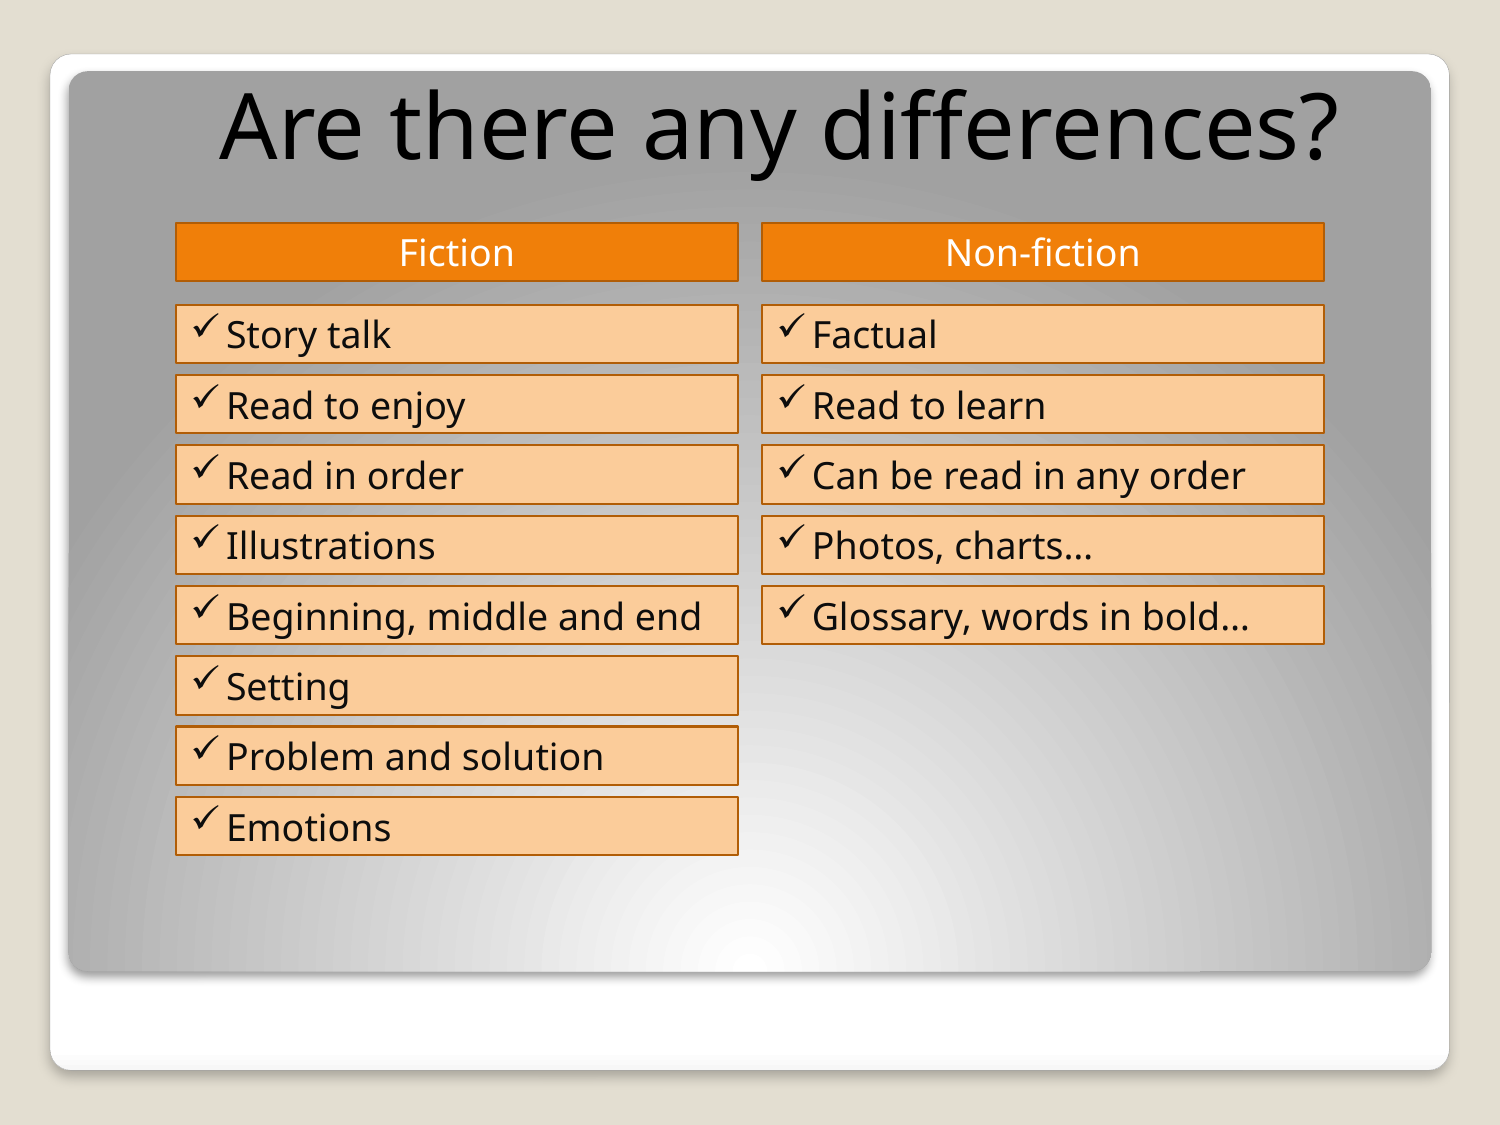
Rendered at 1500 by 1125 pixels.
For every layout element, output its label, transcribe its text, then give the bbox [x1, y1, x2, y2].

text_box Fiction [175, 222, 739, 282]
text_box Are there any differences? [199, 58, 1361, 188]
text_box Non-fiction [761, 222, 1325, 282]
text_box Setting [175, 655, 739, 716]
text_box Read to learn [761, 374, 1325, 434]
text_box Beginning, middle and end [175, 585, 739, 645]
text_box Illustrations [175, 515, 739, 575]
text_box [222, 234, 1385, 293]
text_box Can be read in any order [761, 444, 1325, 505]
text_box Read in order [175, 444, 739, 505]
text_box Emotions [175, 796, 739, 856]
text_box Story talk [175, 304, 739, 364]
text_box Glossary, words in bold… [761, 585, 1325, 645]
text_box Factual [761, 304, 1325, 364]
text_box Photos, charts… [761, 515, 1325, 575]
text_box Read to enjoy [175, 374, 739, 434]
text_box Problem and solution [175, 725, 739, 786]
